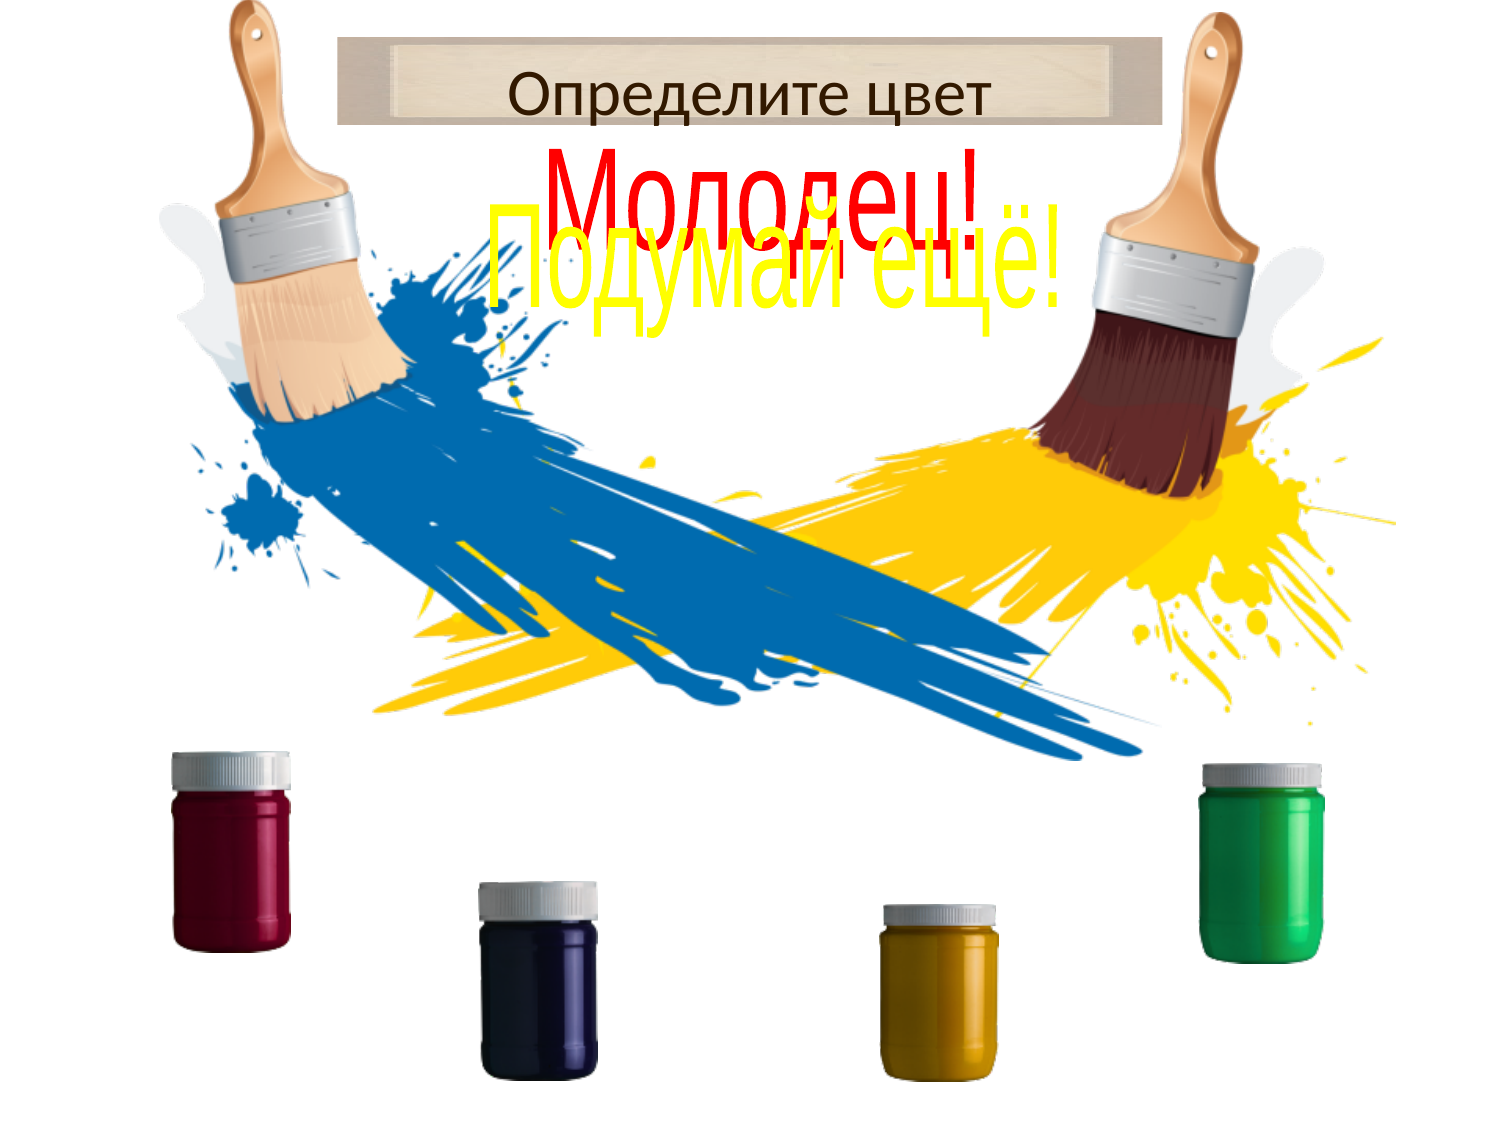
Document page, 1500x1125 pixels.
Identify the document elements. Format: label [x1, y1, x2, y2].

picture [159, 0, 1396, 953]
picture [879, 904, 999, 1083]
picture [478, 881, 598, 1082]
picture [1198, 762, 1325, 965]
